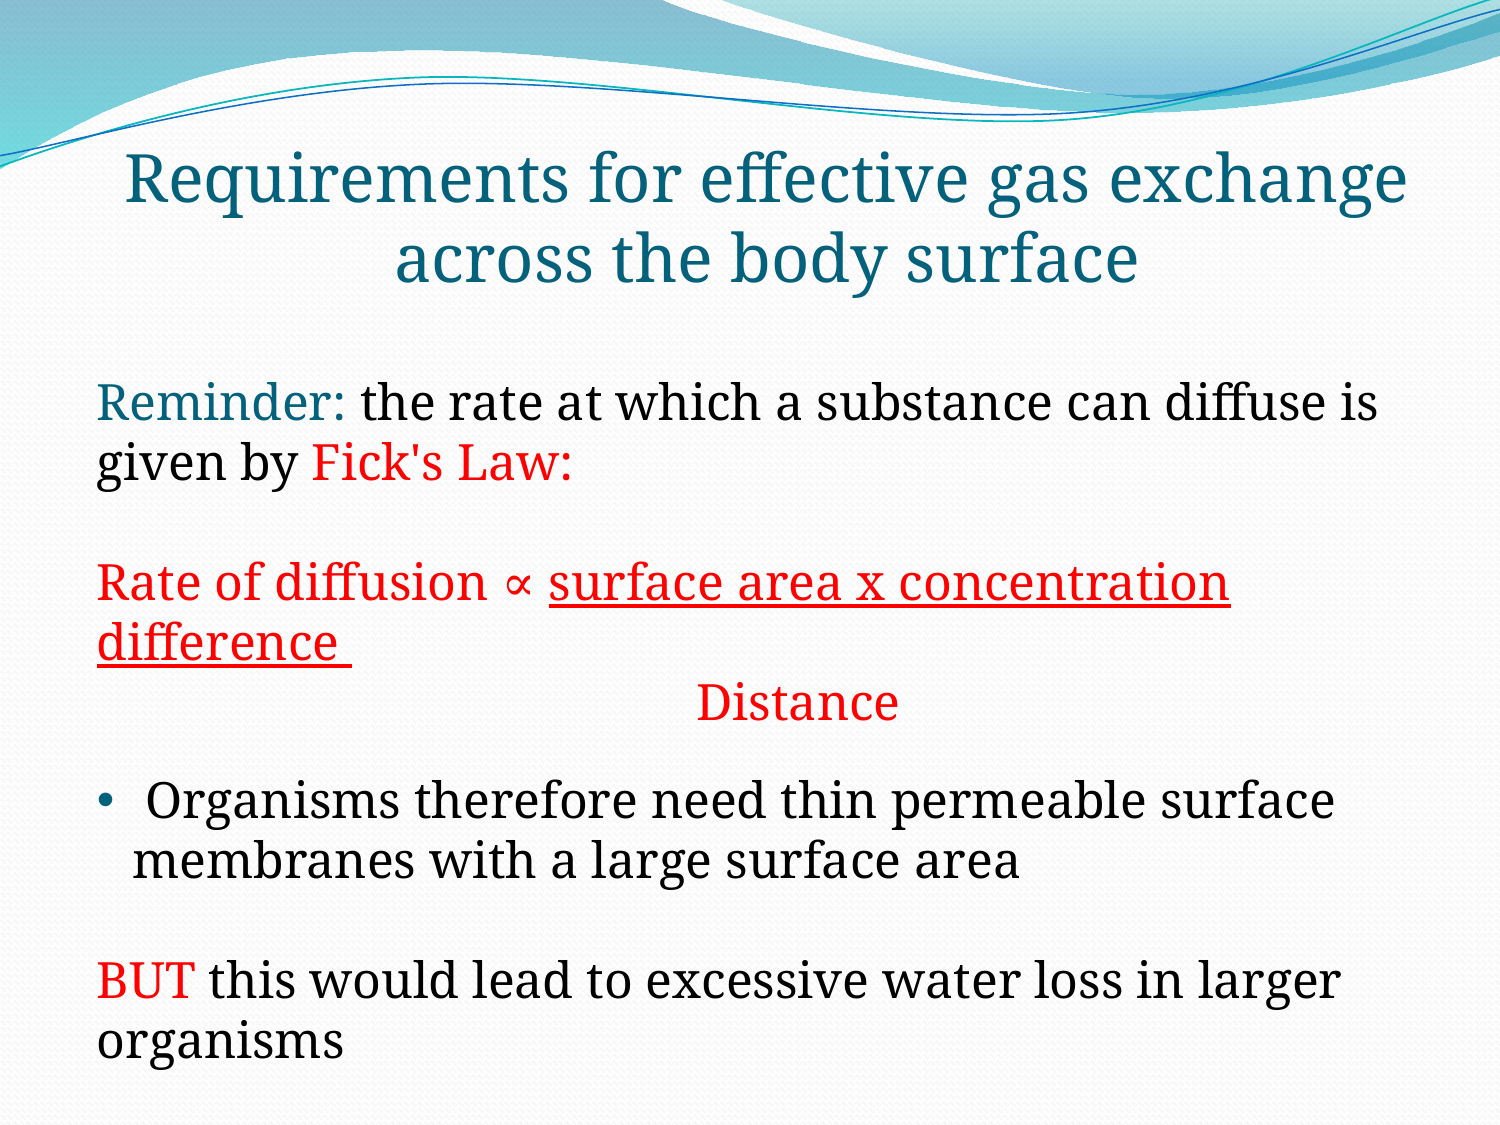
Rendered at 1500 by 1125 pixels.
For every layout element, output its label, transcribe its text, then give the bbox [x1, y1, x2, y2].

text_box Organisms therefore need thin permeable surface membranes with a large surface area BUT this would lead to excessive water loss in larger organisms [82, 761, 1395, 1077]
text_box Requirements for effective gas exchange across the body surface [105, 128, 1430, 384]
text_box Reminder: the rate at which a substance can diffuse is given by Fick's Law: Rate of diffusion ∝ surface area x concentration difference Distance [81, 363, 1418, 738]
